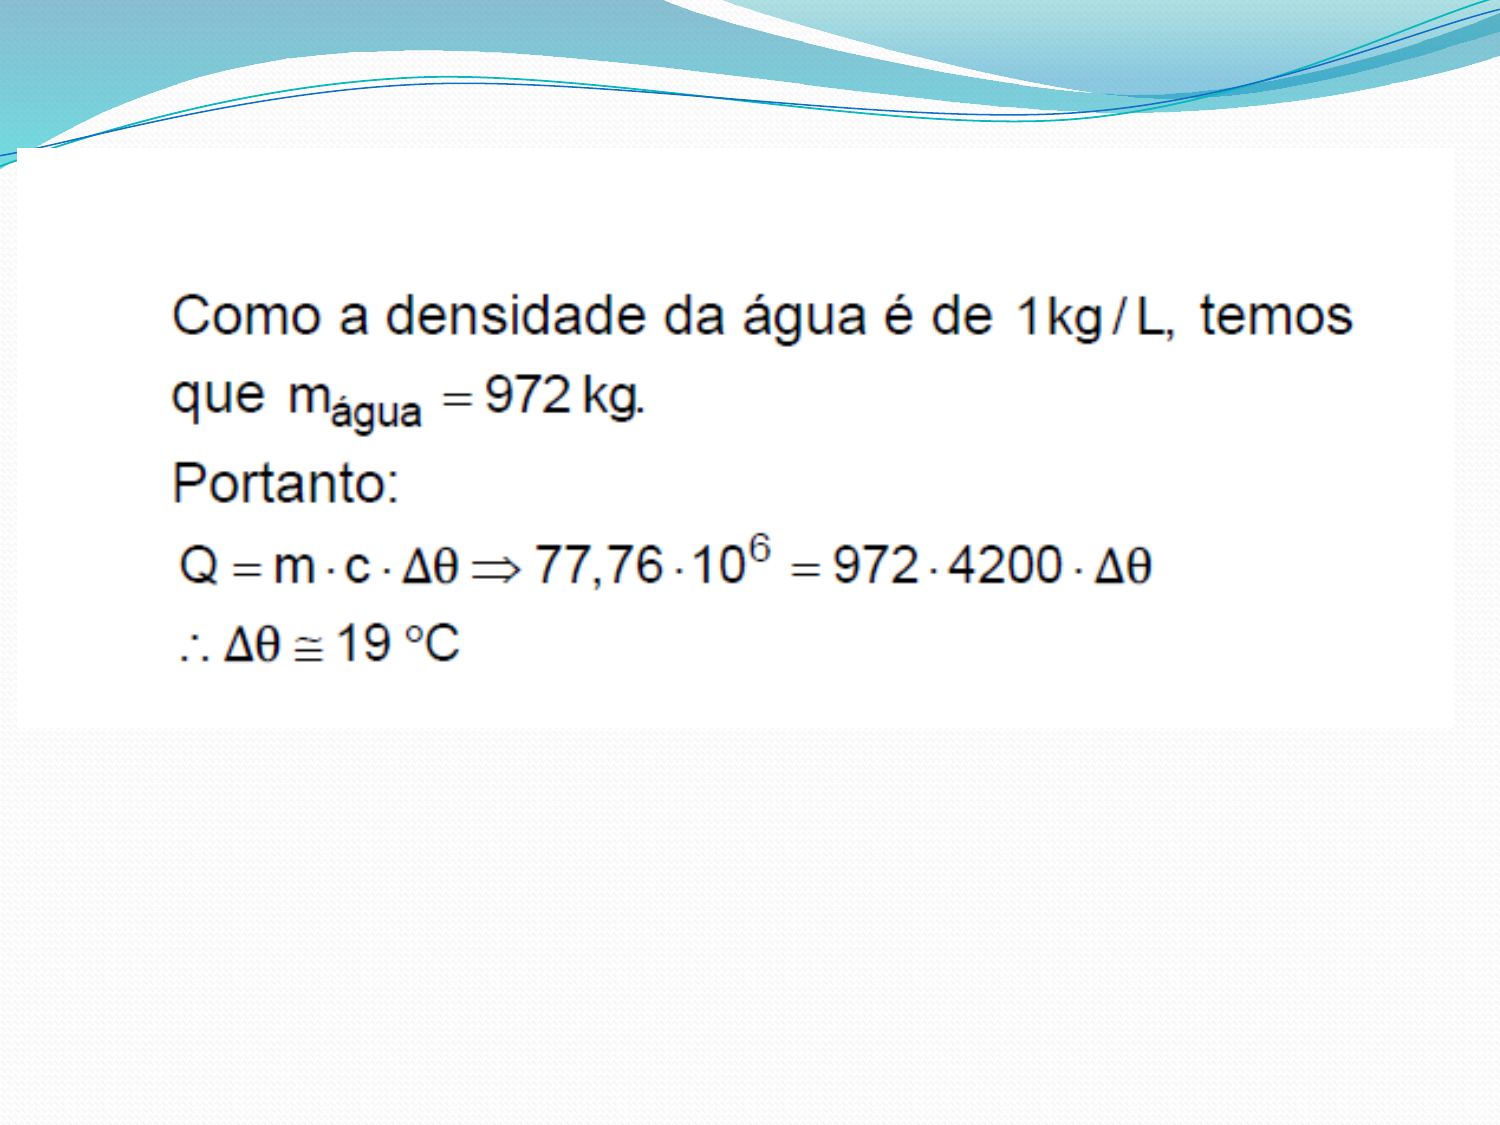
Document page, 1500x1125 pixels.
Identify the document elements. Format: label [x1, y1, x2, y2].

picture [17, 148, 1455, 729]
